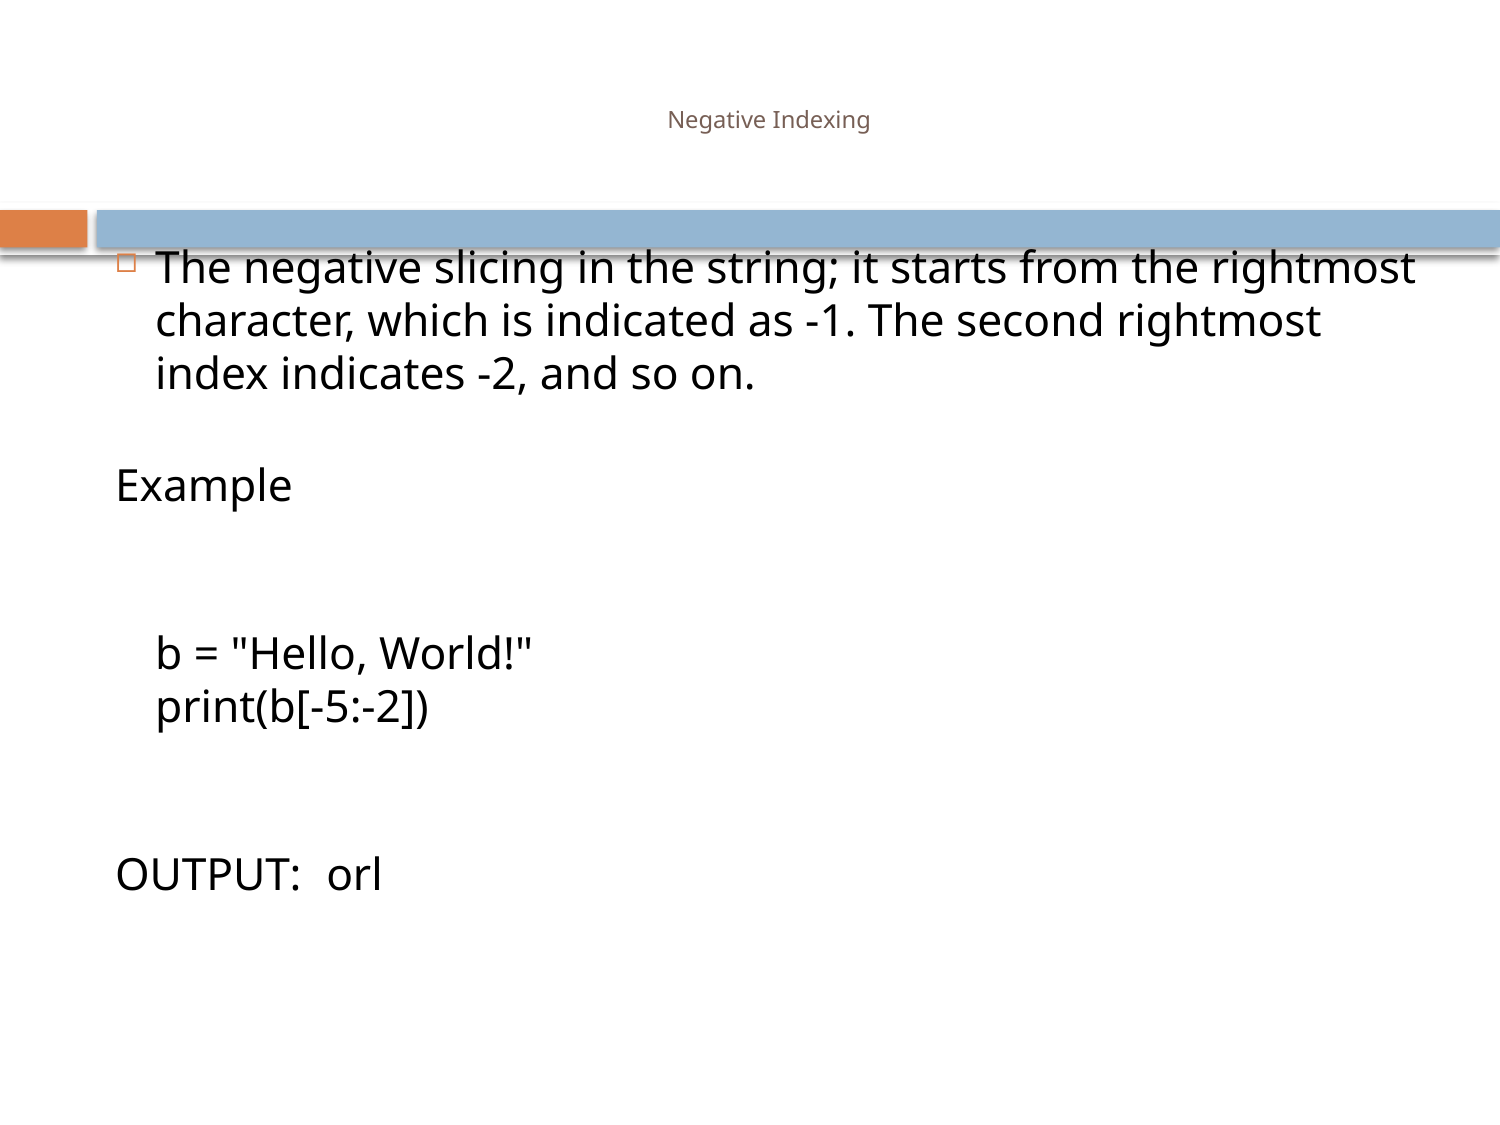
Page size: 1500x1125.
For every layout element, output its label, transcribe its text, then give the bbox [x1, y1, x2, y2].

list The negative slicing in the string; it starts from the rightmost character, which is indicated as -1. The second rightmost index indicates -2, and so on. Example b = "Hello, World!" print(b[-5:-2]) OUTPUT: orl [100, 199, 1438, 1102]
title Negative Indexing [100, 37, 1438, 199]
